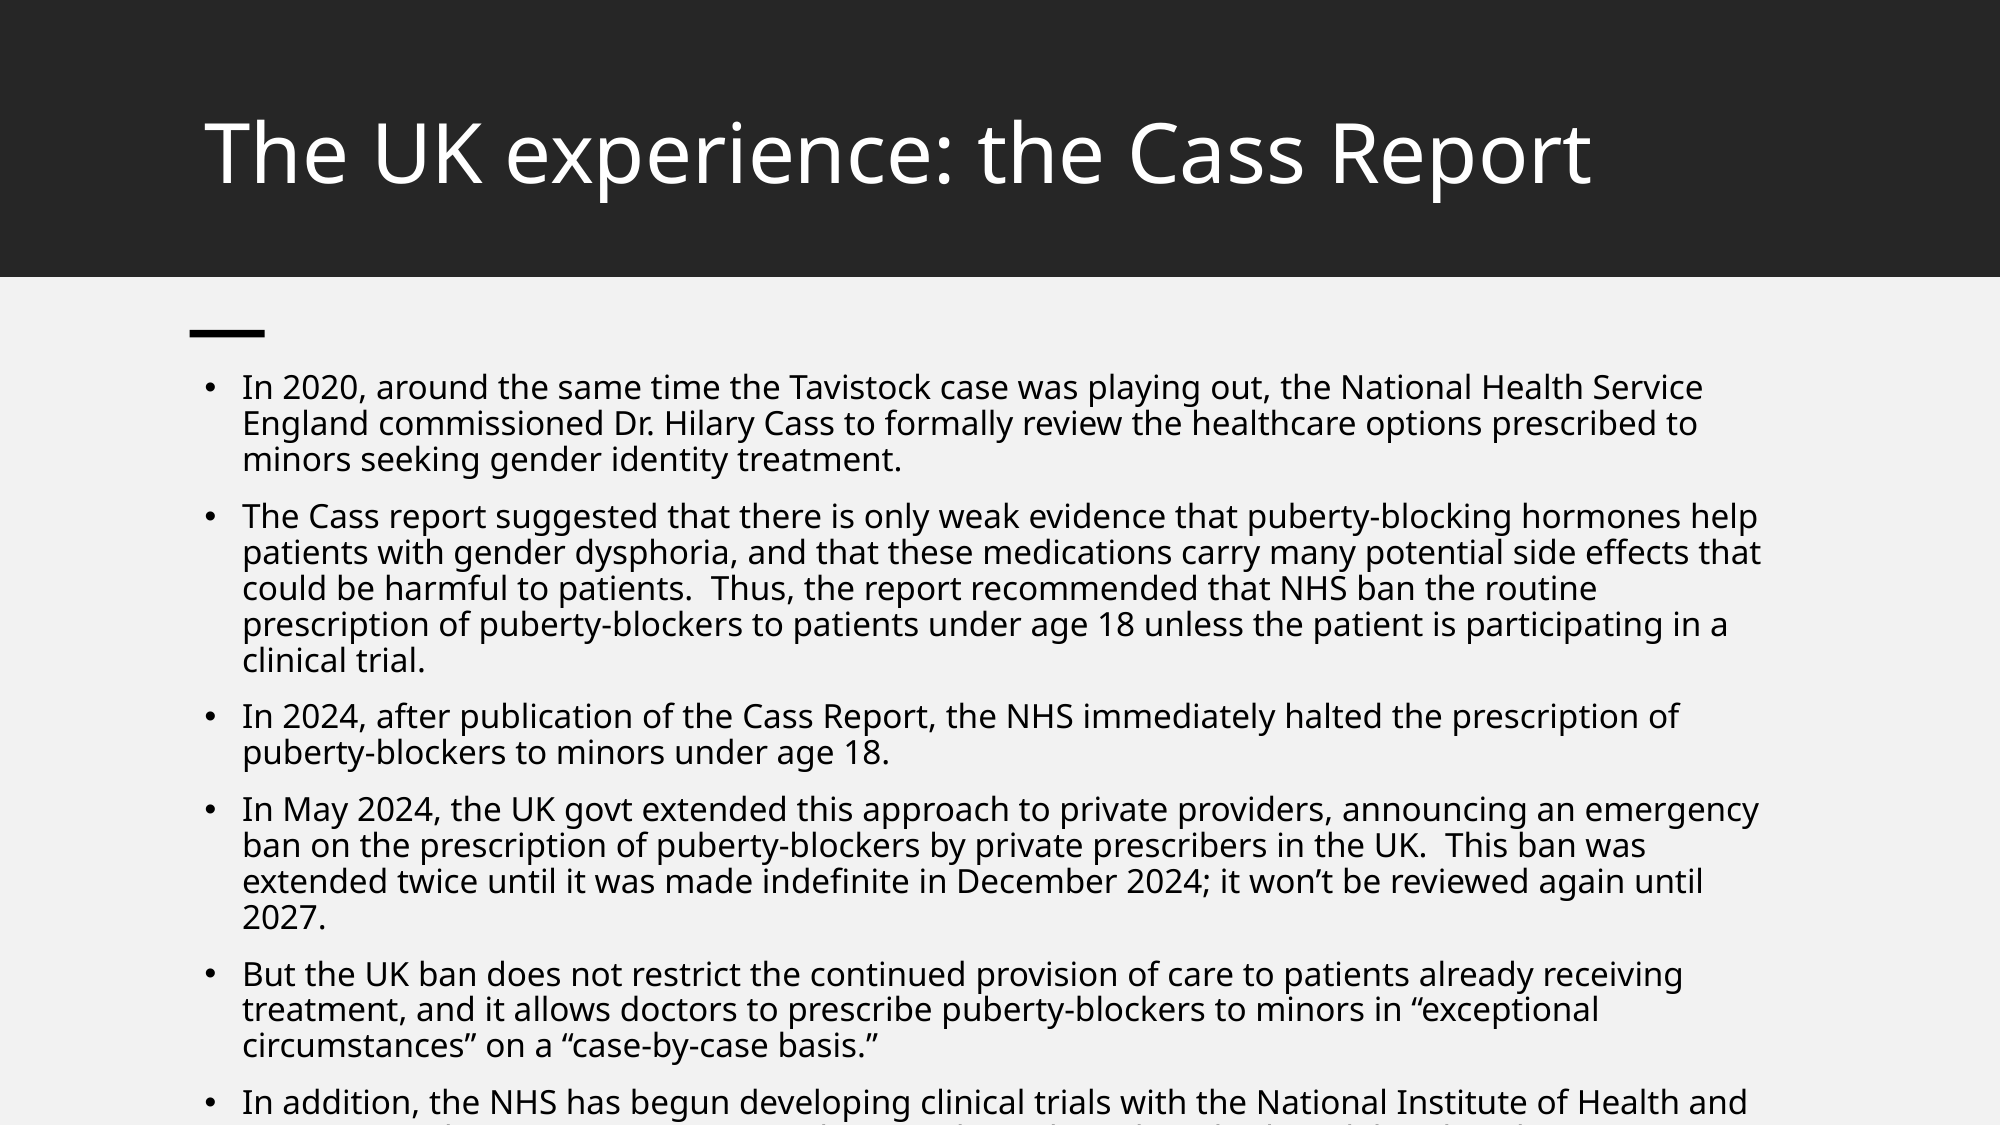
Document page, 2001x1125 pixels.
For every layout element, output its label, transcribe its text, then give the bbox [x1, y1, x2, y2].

text_box [0, 275, 2000, 1125]
title The UK experience: the Cass Report [189, 104, 1812, 253]
text_box [0, 0, 2000, 275]
text_box [188, 328, 266, 339]
list In 2020, around the same time the Tavistock case was playing out, the National Health Service England commissioned Dr. Hilary Cass to formally review the healthcare options prescribed to minors seeking gender identity treatment. The Cass report suggested that there is only weak evidence that puberty-blocking hormones help patients with gender dysphoria, and that these medications carry many potential side effects that could be harmful to patients. Thus, the report recommended that NHS ban the routine prescription of puberty-blockers to patients under age 18 unless the patient is participating in a clinical trial. In 2024, after publication of the Cass Report, the NHS immediately halted the prescription of puberty-blockers to minors under age 18. In May 2024, the UK govt extended this approach to private providers, announcing an emergency ban on the prescription of puberty-blockers by private prescribers in the UK. This ban was extended twice until it was made indefinite in December 2024; it won’t be reviewed again until 2027. But the UK ban does not restrict the continued provision of care to patients already receiving treatment, and it allows doctors to prescribe puberty-blockers to minors in “exceptional circumstances” on a “case-by-case basis.” In addition, the NHS has begun developing clinical trials with the National Institute of Health and Care Research (NIHR), moving towards an evidence-based medical model, rather than a punitive model. [189, 363, 1811, 1014]
